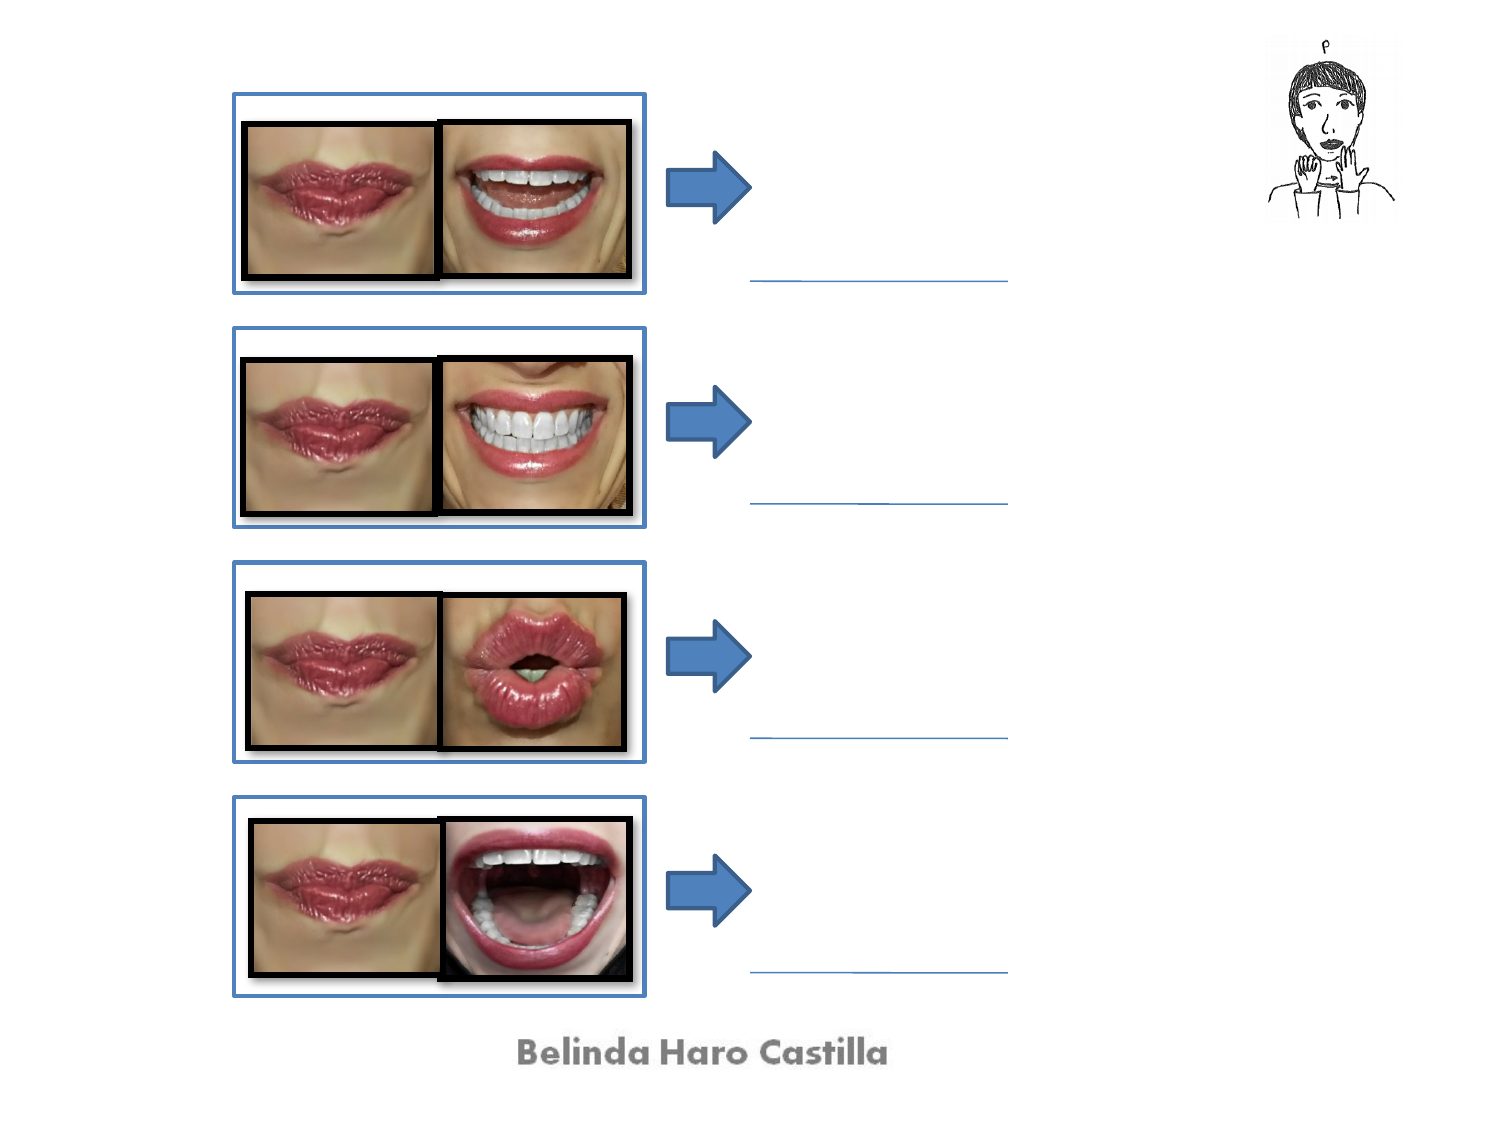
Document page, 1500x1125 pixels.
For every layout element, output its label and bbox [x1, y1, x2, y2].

picture [247, 126, 434, 275]
picture [442, 125, 627, 274]
picture [253, 823, 441, 972]
text_box [665, 619, 753, 694]
picture [442, 361, 627, 510]
text_box [665, 853, 753, 928]
text_box [665, 384, 753, 459]
text_box [232, 92, 647, 295]
picture [442, 597, 622, 746]
text_box [232, 795, 647, 998]
picture [1265, 34, 1404, 223]
picture [251, 597, 438, 746]
text_box [232, 326, 647, 529]
picture [442, 822, 627, 976]
picture [491, 1019, 913, 1085]
text_box [665, 150, 753, 225]
text_box [232, 560, 647, 764]
picture [245, 362, 433, 512]
